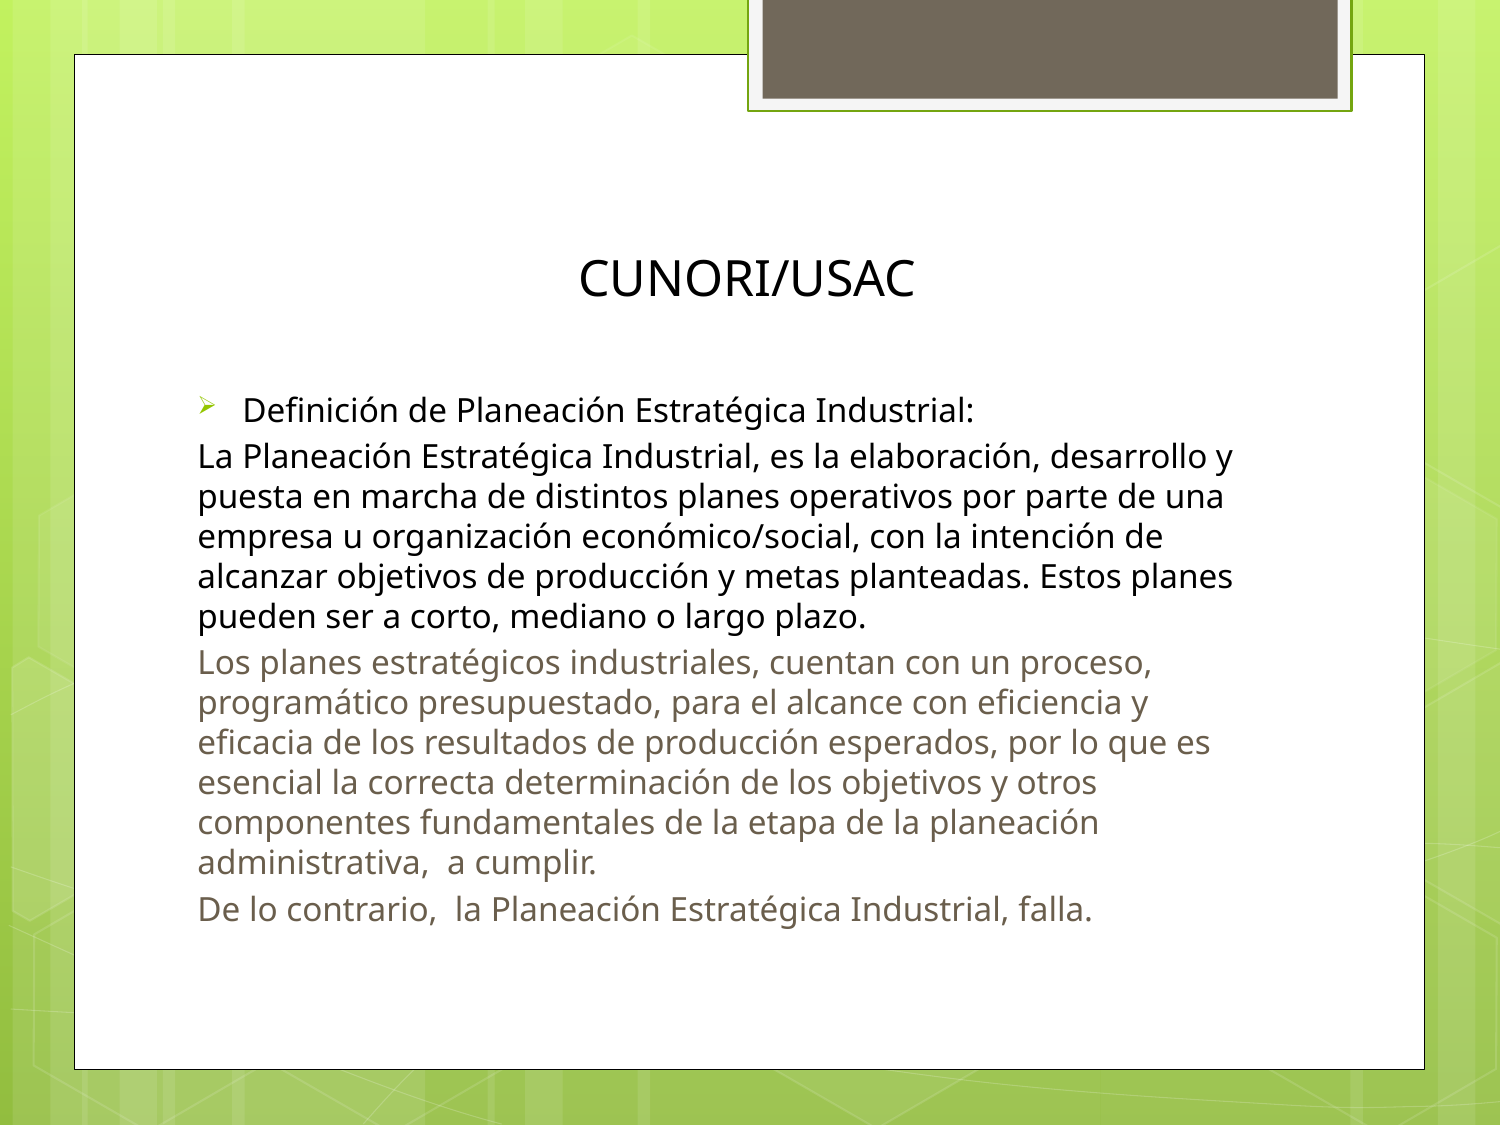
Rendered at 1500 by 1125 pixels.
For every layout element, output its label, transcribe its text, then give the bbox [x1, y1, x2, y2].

title CUNORI/USAC [171, 137, 1324, 315]
list Definición de Planeación Estratégica Industrial: La Planeación Estratégica Industrial, es la elaboración, desarrollo y puesta en marcha de distintos planes operativos por parte de una empresa u organización económico/social, con la intención de alcanzar objetivos de producción y metas planteadas. Estos planes pueden ser a corto, mediano o largo plazo. Los planes estratégicos industriales, cuentan con un proceso, programático presupuestado, para el alcance con eficiencia y eficacia de los resultados de producción esperados, por lo que es esencial la correcta determinación de los objetivos y otros componentes fundamentales de la etapa de la planeación administrativa, a cumplir. De lo contrario, la Planeación Estratégica Industrial, falla. [171, 381, 1283, 957]
